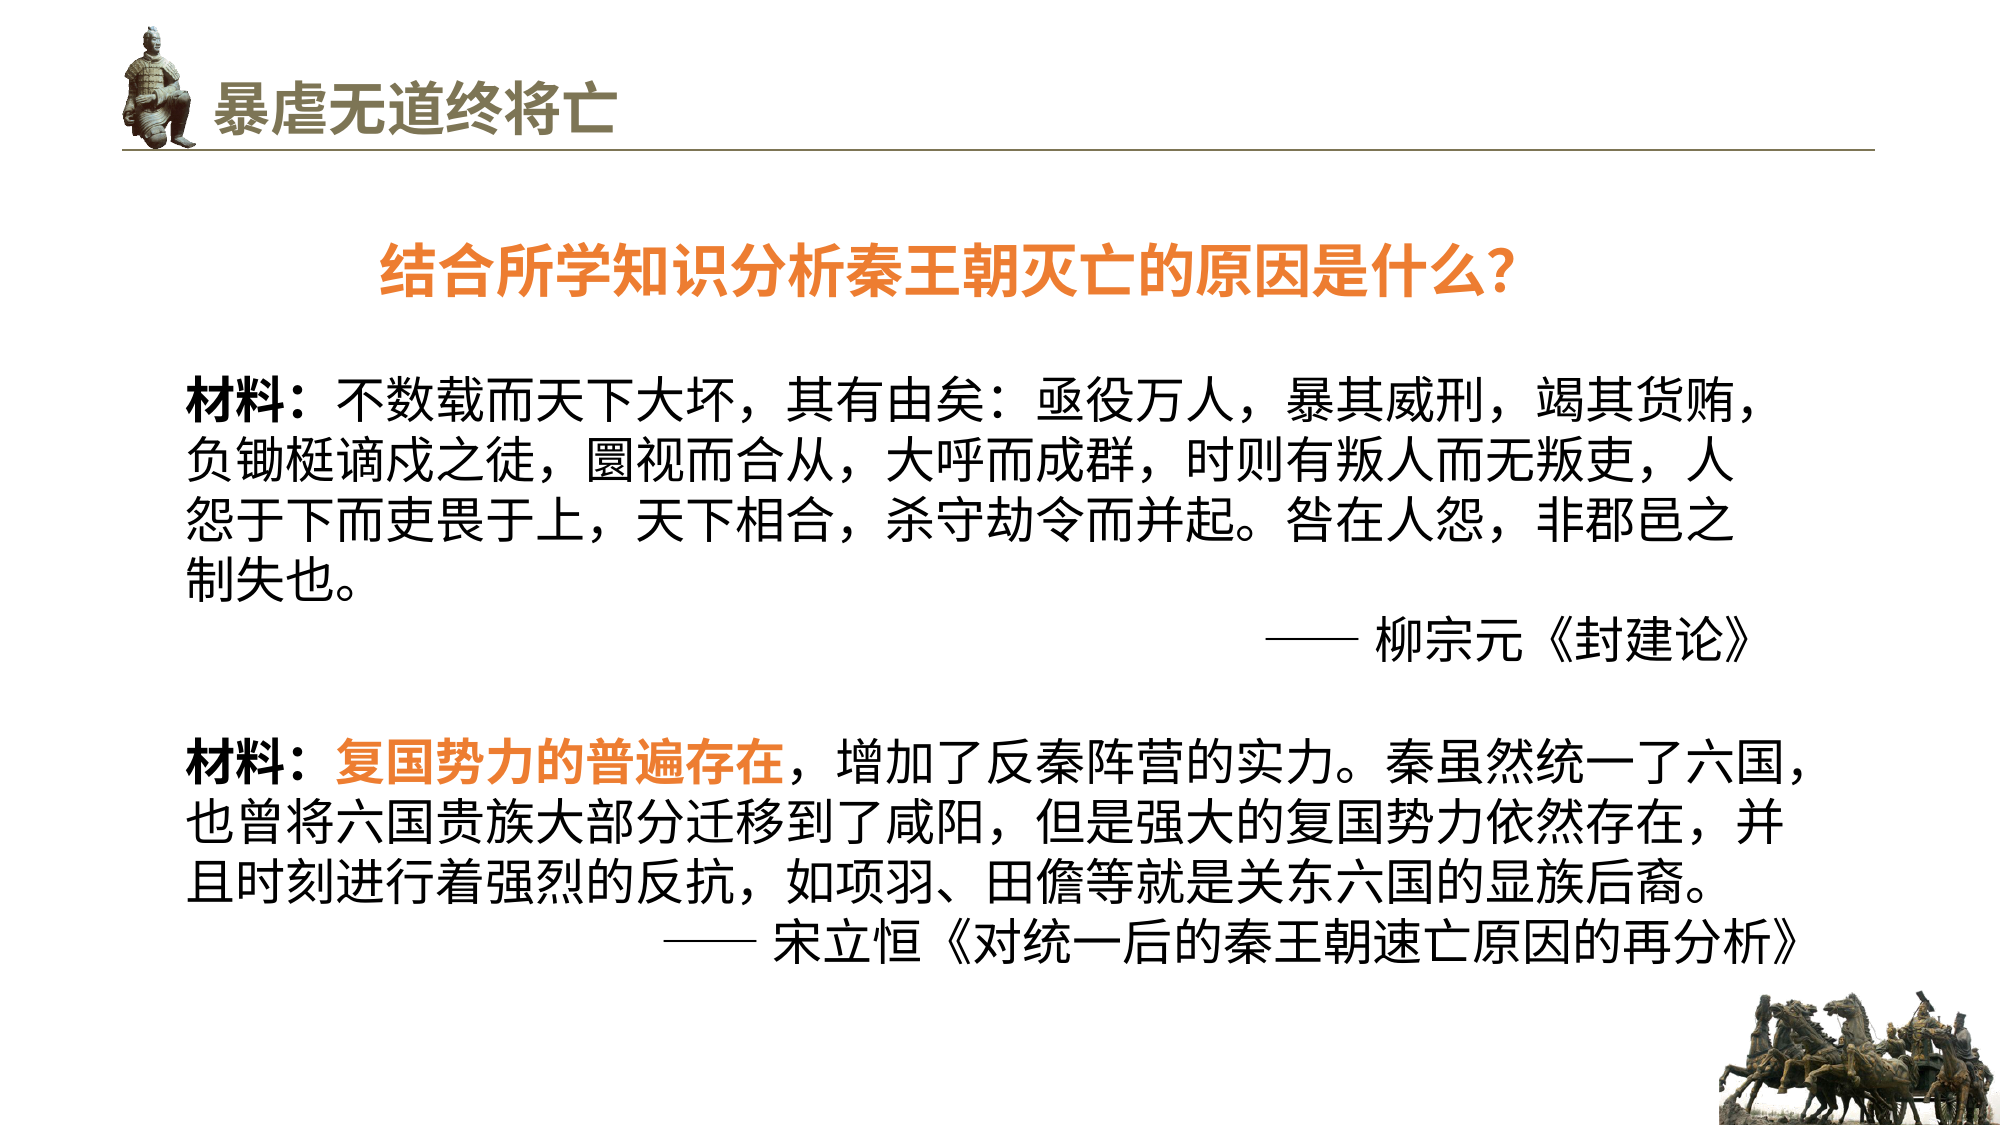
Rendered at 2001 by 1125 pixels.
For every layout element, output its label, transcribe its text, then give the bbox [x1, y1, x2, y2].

text_box 材料：复国势力的普遍存在，增加了反秦阵营的实力。秦虽然统一了六国，也曾将六国贵族大部分迁移到了咸阳，但是强大的复国势力依然存在，并且时刻进行着强烈的反抗，如项羽、田儋等就是关东六国的显族后裔。 ——宋立恒《对统一后的秦王朝速亡原因的再分析》 [170, 723, 1838, 978]
text_box 暴虐无道终将亡 [197, 64, 636, 150]
picture [1719, 952, 2000, 1125]
picture [122, 25, 197, 150]
text_box 结合所学知识分析秦王朝灭亡的原因是什么？ [365, 226, 1560, 312]
text_box 材料：不数载而天下大坏，其有由矣：亟役万人，暴其威刑，竭其货贿，负锄梃谪戍之徒，圜视而合从，大呼而成群，时则有叛人而无叛吏，人怨于下而吏畏于上，天下相合，杀守劫令而并起。咎在人怨，非郡邑之制失也。 ——柳宗元《封建论》 [170, 361, 1789, 677]
